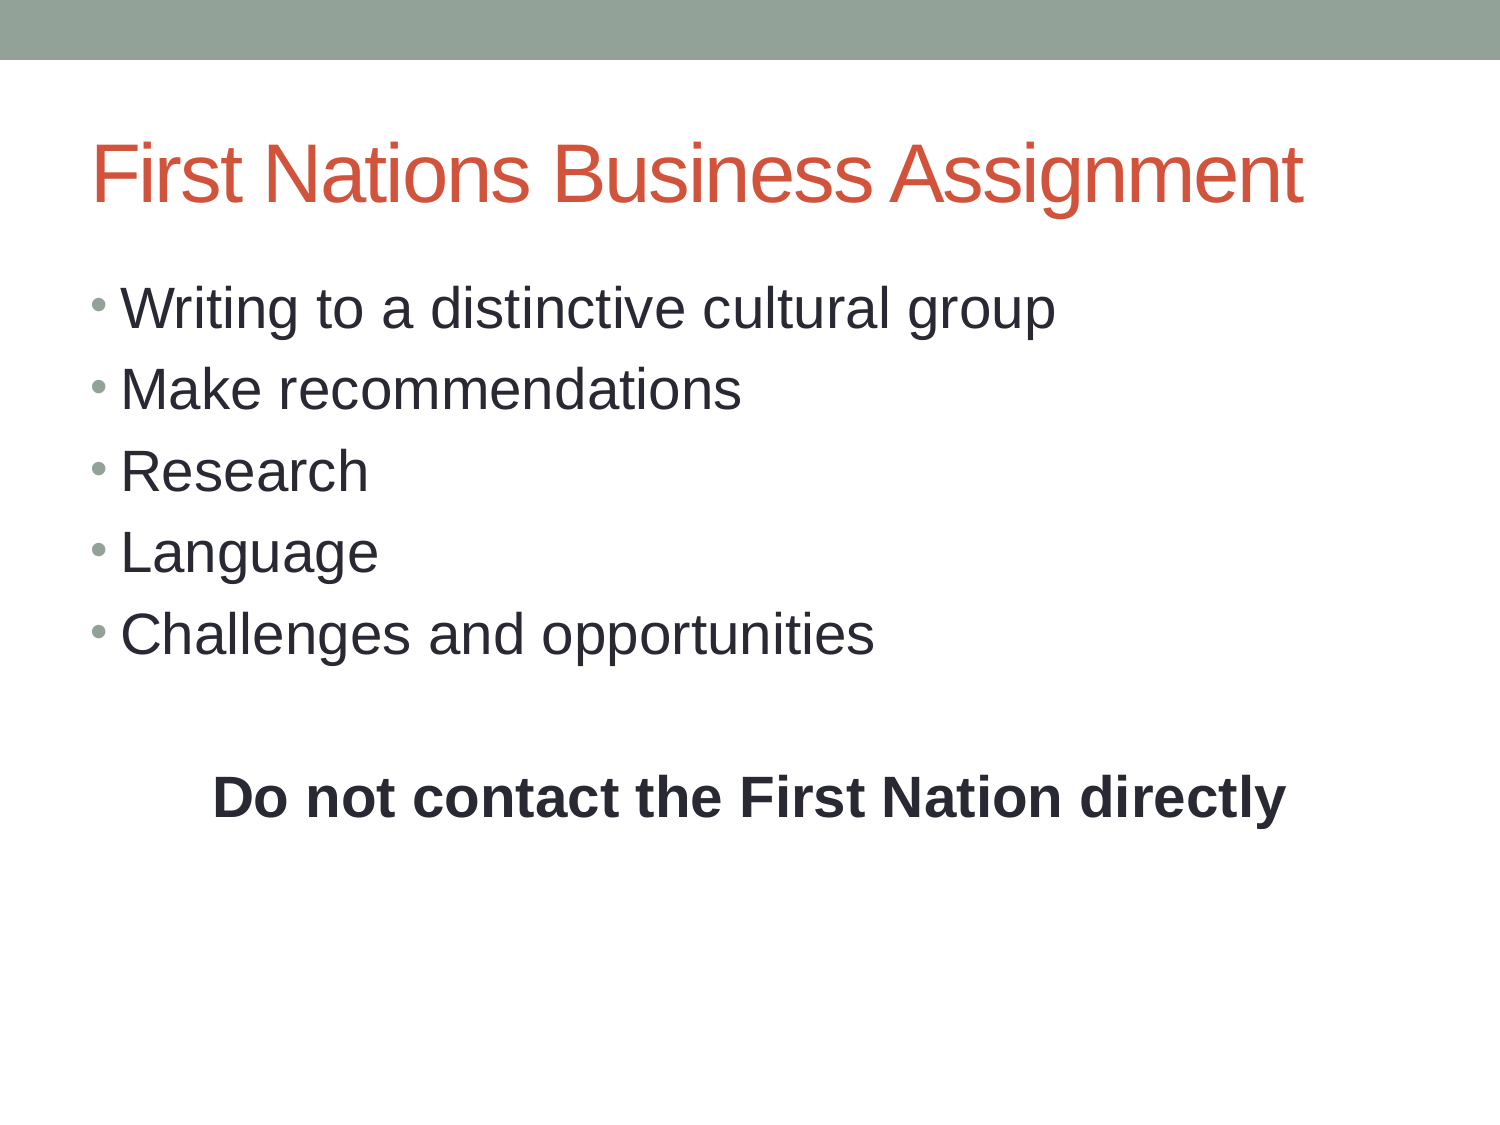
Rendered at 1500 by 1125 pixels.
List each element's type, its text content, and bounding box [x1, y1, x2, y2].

list Writing to a distinctive cultural group Make recommendations Research Language Challenges and opportunities Do not contact the First Nation directly [75, 262, 1425, 1063]
title First Nations Business Assignment [75, 87, 1425, 250]
